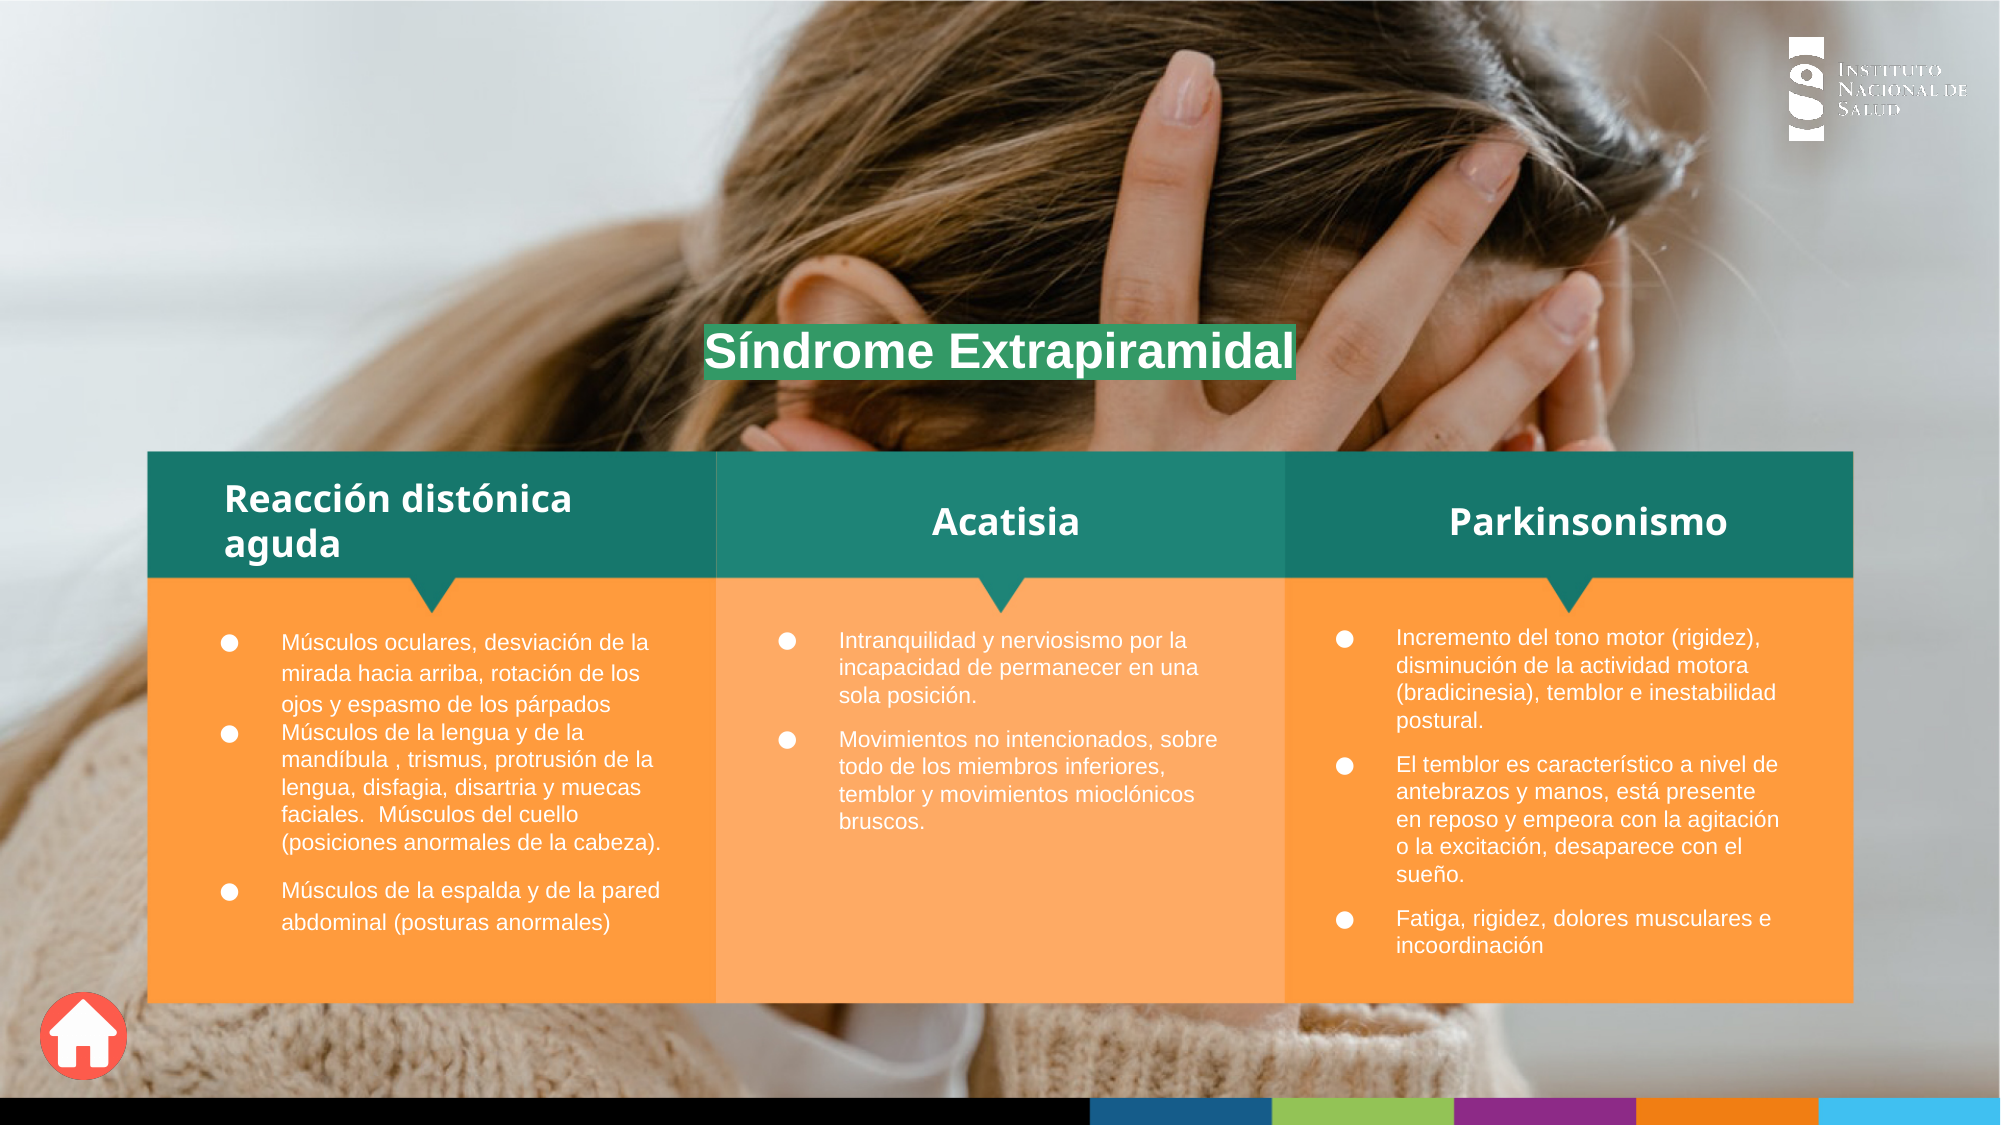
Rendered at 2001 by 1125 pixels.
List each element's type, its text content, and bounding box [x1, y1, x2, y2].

text_box Músculos oculares, desviación de la mirada hacia arriba, rotación de los ojos y espasmo de los párpados Músculos de la lengua y de la mandíbula , trismus, protrusión de la lengua, disfagia, disartria y muecas faciales. Músculos del cuello (posiciones anormales de la cabeza). Músculos de la espalda y de la pared abdominal (posturas anormales) [161, 602, 690, 1040]
picture [0, 0, 2001, 1125]
text_box Acatisia [917, 490, 1139, 551]
text_box Incremento del tono motor (rigidez), disminución de la actividad motora (bradicinesia), temblor e inestabilidad postural. El temblor es característico a nivel de antebrazos y manos, está presente en reposo y empeora con la agitación o la excitación, desaparece con el sueño. Fatiga, rigidez, dolores musculares e incoordinación [1276, 602, 1805, 1040]
text_box Parkinsonismo [1433, 490, 1746, 551]
text_box Intranquilidad y nerviosismo por la incapacidad de permanecer en una sola posición. Movimientos no intencionados, sobre todo de los miembros inferiores, temblor y movimientos mioclónicos bruscos. [718, 605, 1247, 1040]
text_box Reacción distónica aguda [209, 467, 665, 573]
text_box Síndrome Extrapiramidal [608, 308, 1392, 398]
